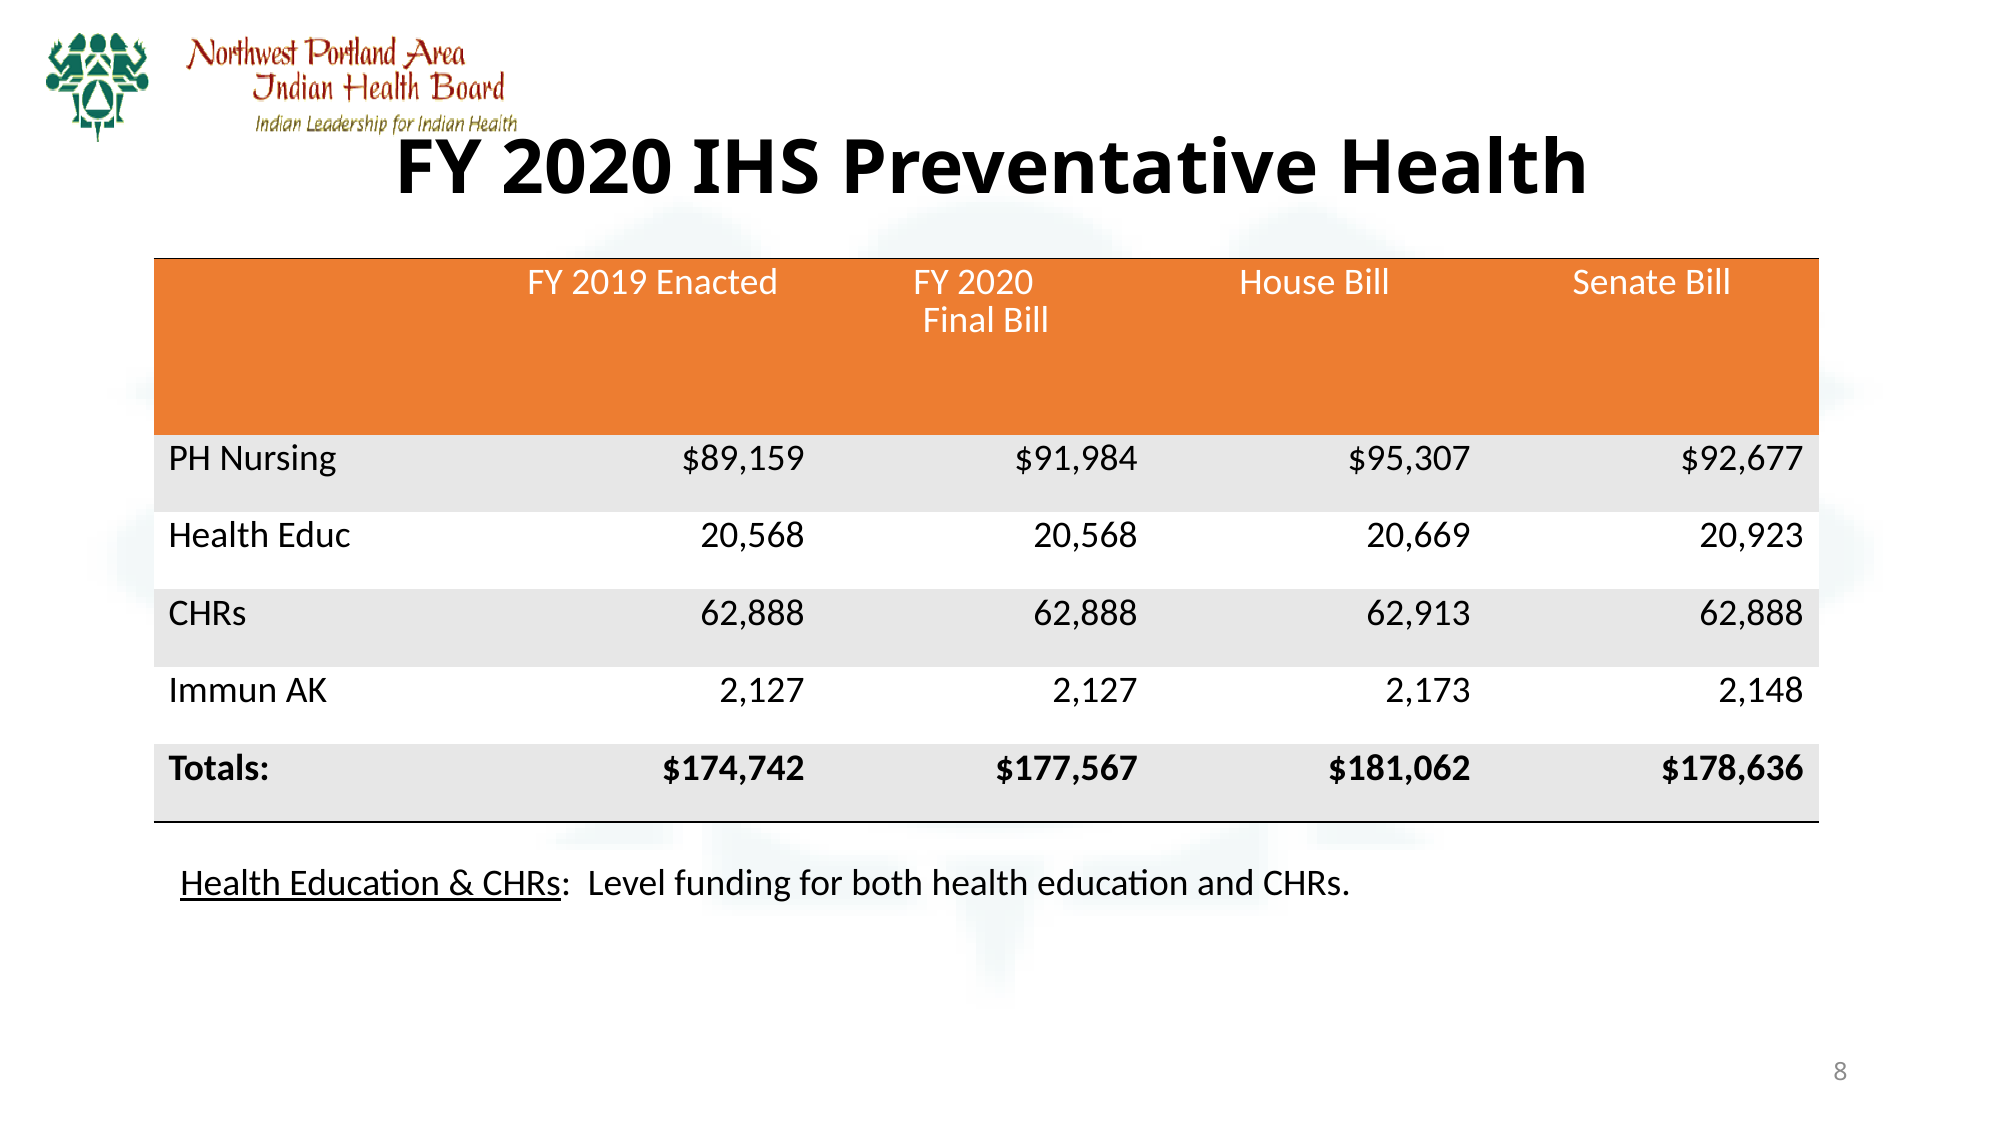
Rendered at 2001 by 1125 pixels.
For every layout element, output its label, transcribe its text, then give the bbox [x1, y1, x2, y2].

table_cell CHRs [154, 589, 487, 667]
table_cell $177,567 [820, 744, 1153, 821]
table_cell $181,062 [1153, 744, 1486, 821]
table_cell Health Educ [154, 512, 487, 589]
table_header House Bill [1153, 259, 1486, 435]
table_cell 2,127 [820, 667, 1153, 744]
list [73, 269, 1912, 984]
table_cell 62,888 [487, 589, 820, 667]
table_cell 20,568 [487, 512, 820, 589]
table_cell $89,159 [487, 435, 820, 512]
table_cell 62,888 [1486, 589, 1819, 667]
table_cell PH Nursing [154, 435, 487, 512]
table_cell 20,923 [1486, 512, 1819, 589]
table_cell 62,913 [1153, 589, 1486, 667]
table_cell $174,742 [487, 744, 820, 821]
table_header Senate Bill [1486, 259, 1819, 435]
table_header FY 2020 Final Bill [820, 259, 1153, 435]
table_cell $92,677 [1486, 435, 1819, 512]
table_cell 20,669 [1153, 512, 1486, 589]
table_cell 20,568 [820, 512, 1153, 589]
table_cell 62,888 [820, 589, 1153, 667]
table_header [154, 259, 487, 435]
table_cell Totals: [154, 744, 487, 821]
table_cell 2,127 [487, 667, 820, 744]
table_cell $95,307 [1153, 435, 1486, 512]
slide_number 8 [1412, 1042, 1863, 1103]
table_cell Immun AK [154, 667, 487, 744]
title FY 2020 IHS Preventative Health [281, 69, 1704, 258]
picture [46, 32, 517, 142]
table_cell $91,984 [820, 435, 1153, 512]
table_cell 2,148 [1486, 667, 1819, 744]
table_cell 2,173 [1153, 667, 1486, 744]
table_cell $178,636 [1486, 744, 1819, 821]
text_box Health Education & CHRs: Level funding for both health education and CHRs. [165, 851, 1704, 911]
table_header FY 2019 Enacted [487, 259, 820, 435]
